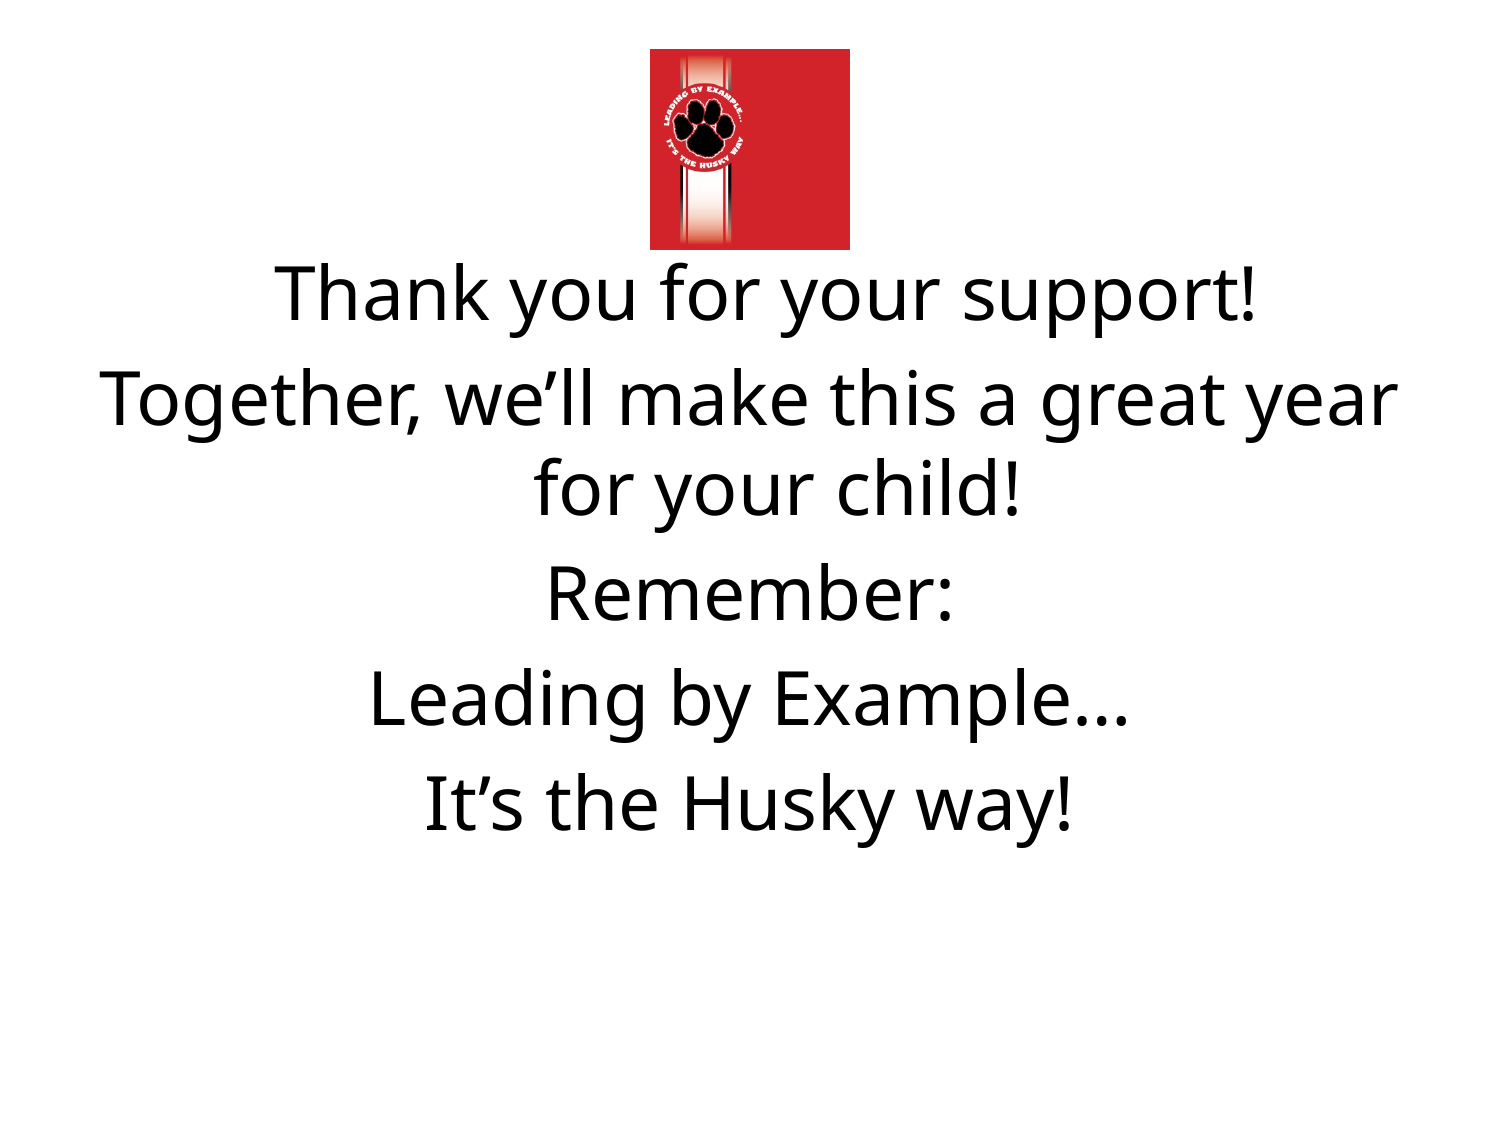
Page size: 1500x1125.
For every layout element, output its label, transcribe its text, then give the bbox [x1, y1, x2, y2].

list Thank you for your support! Together, we’ll make this a great year for your child! Remember: Leading by Example… It’s the Husky way! [74, 49, 1426, 1125]
picture [649, 49, 851, 251]
